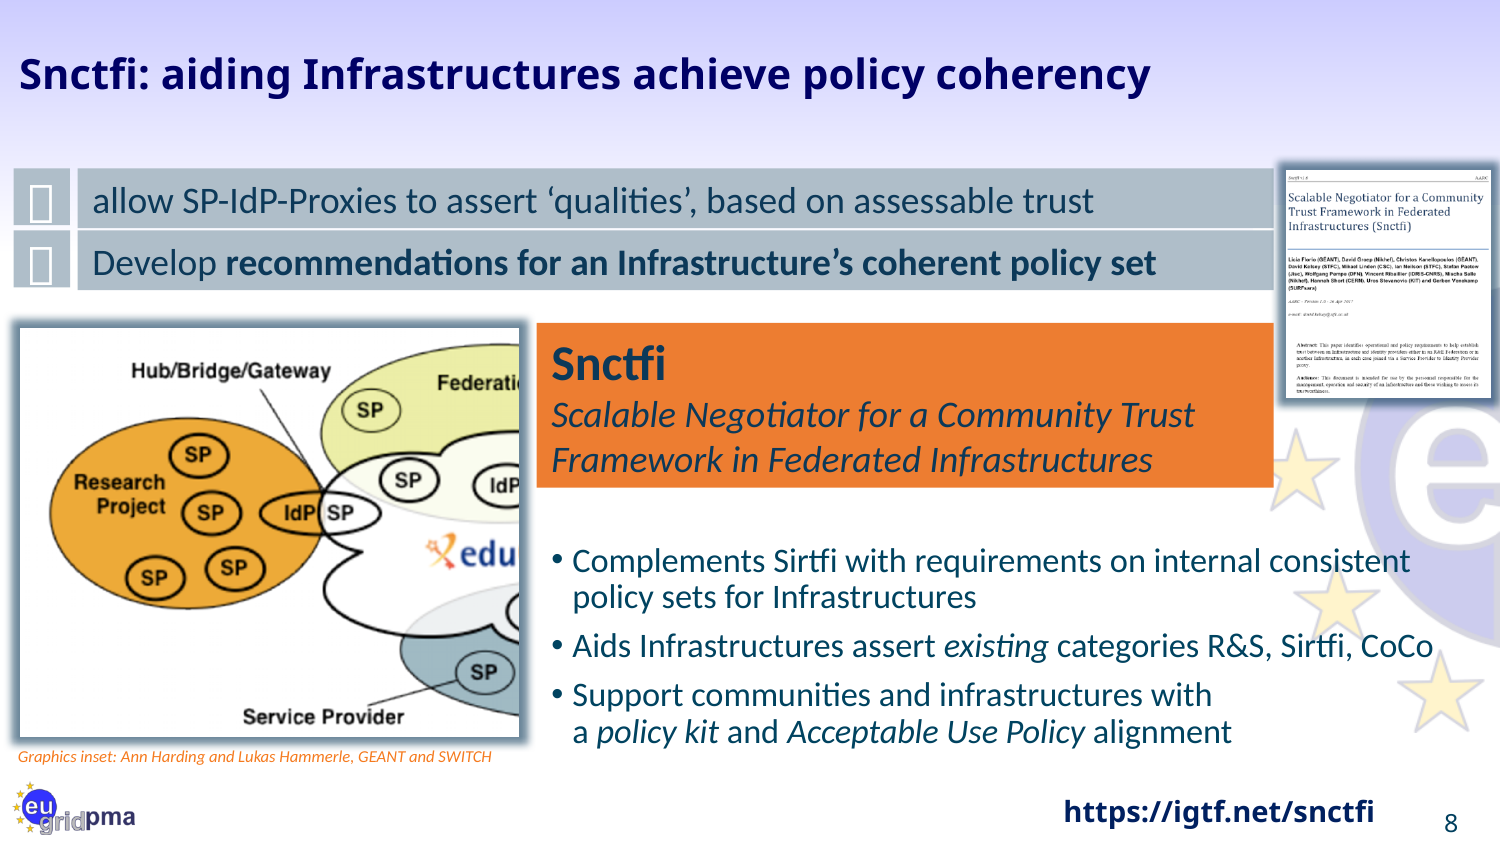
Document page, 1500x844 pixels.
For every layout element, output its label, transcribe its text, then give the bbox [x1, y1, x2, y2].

title Snctfi: aiding Infrastructures achieve policy coherency [19, 18, 1458, 127]
text_box Develop recommendations for an Infrastructure’s coherent policy set [90, 230, 1272, 291]
picture [19, 328, 519, 737]
text_box Graphics inset: Ann Harding and Lukas Hammerle, GEANT and SWITCH [3, 738, 508, 774]
picture [12, 781, 135, 835]
text_box  [10, 242, 90, 304]
text_box Snctfi Scalable Negotiator for a Community Trust Framework in Federated Infrastructures [536, 322, 1274, 488]
picture [1253, 169, 1500, 733]
text_box  [10, 162, 90, 242]
text_box Complements Sirtfi with requirements on internal consistent policy sets for Infrastructures Aids Infrastructures assert existing categories R&S, Sirtfi, CoCo Support communities and infrastructures with a policy kit and Acceptable Use Policy alignment [536, 535, 1469, 779]
text_box https://igtf.net/snctfi [1048, 786, 1391, 837]
text_box allow SP-IdP-Proxies to assert ‘qualities’, based on assessable trust [90, 168, 1272, 229]
